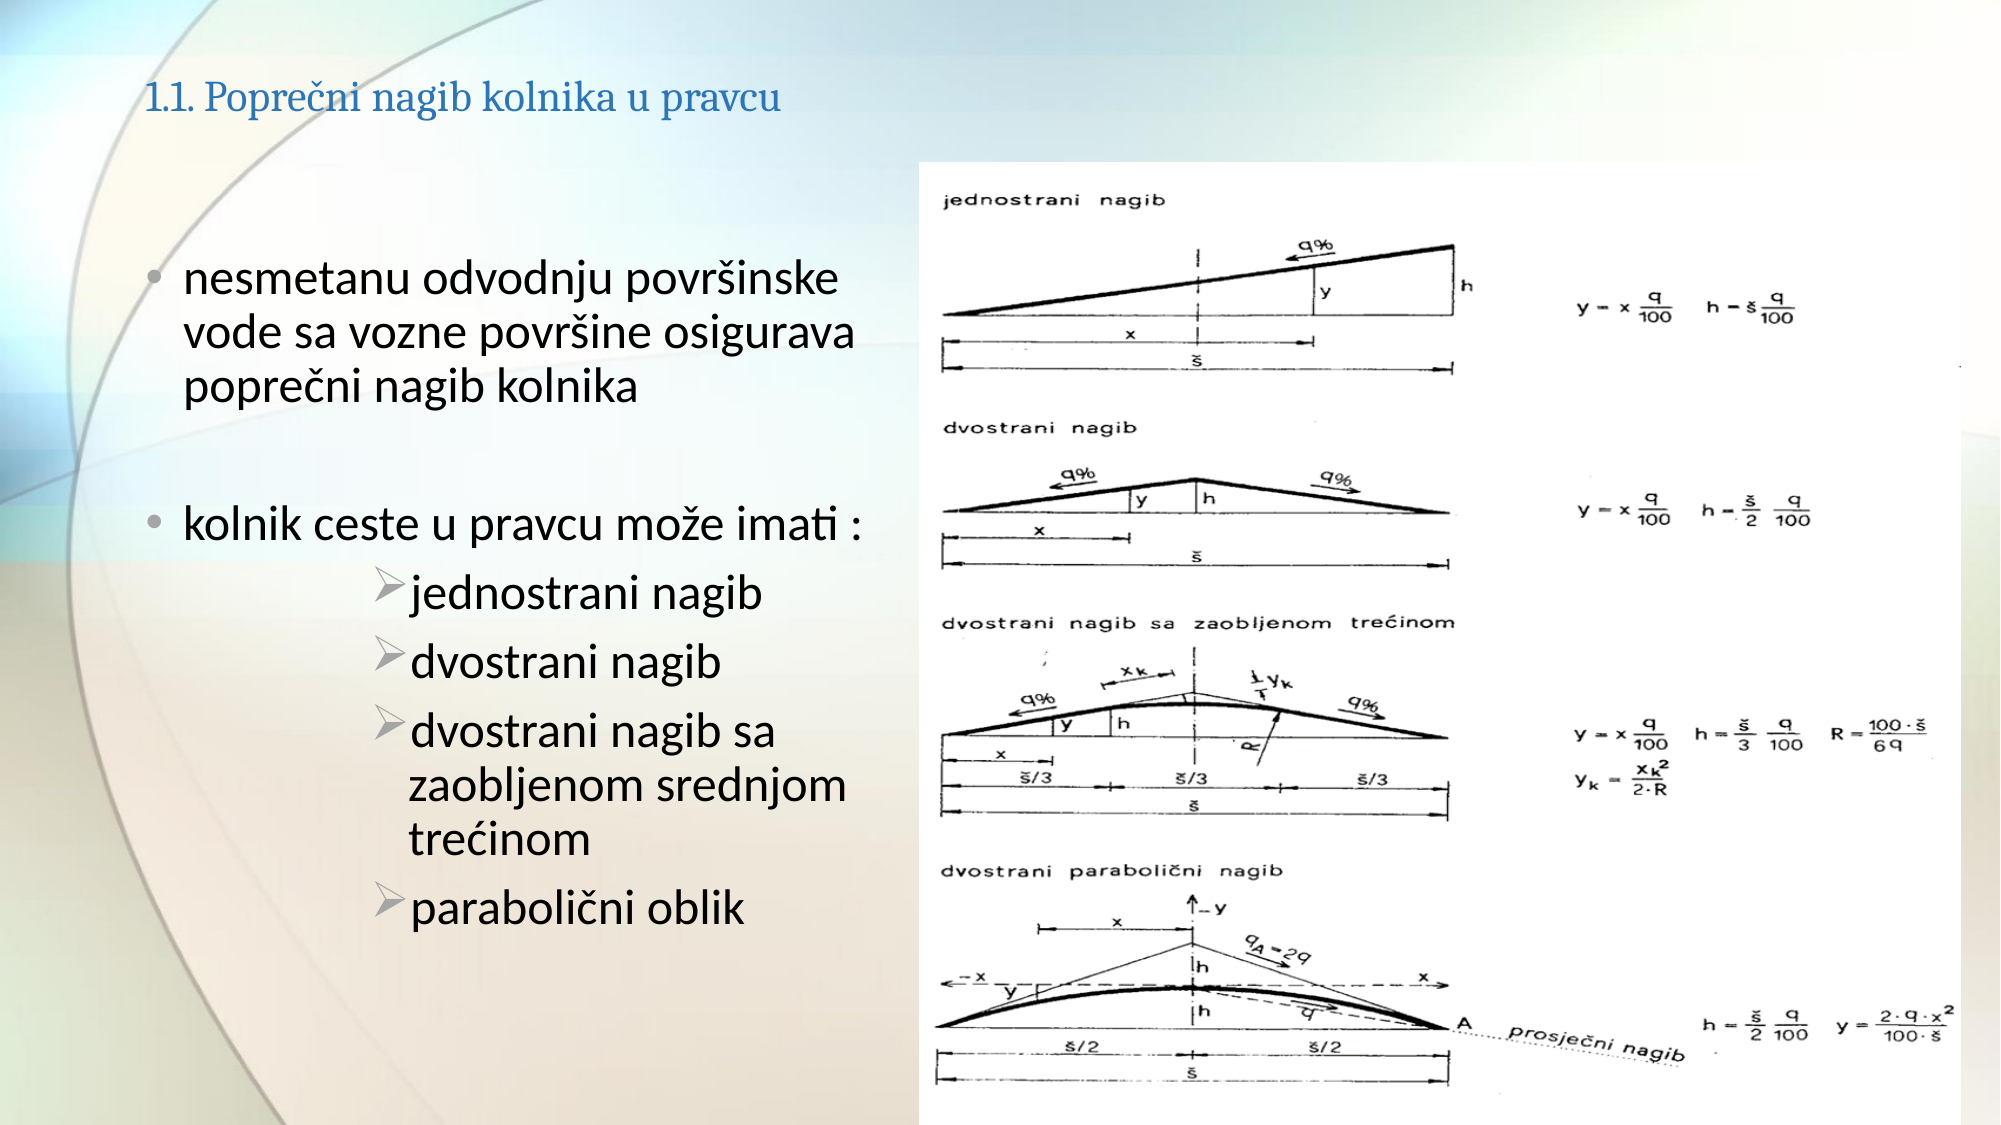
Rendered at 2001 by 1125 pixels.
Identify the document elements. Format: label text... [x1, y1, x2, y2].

list nesmetanu odvodnju površinske vode sa vozne površine osigurava poprečni nagib kolnika kolnik ceste u pravcu može imati : jednostrani nagib dvostrani nagib dvostrani nagib sa zaobljenom srednjom trećinom parabolični oblik [130, 244, 881, 1014]
picture [0, 0, 2001, 1125]
title 1.1. Poprečni nagib kolnika u pravcu [130, 59, 1863, 129]
